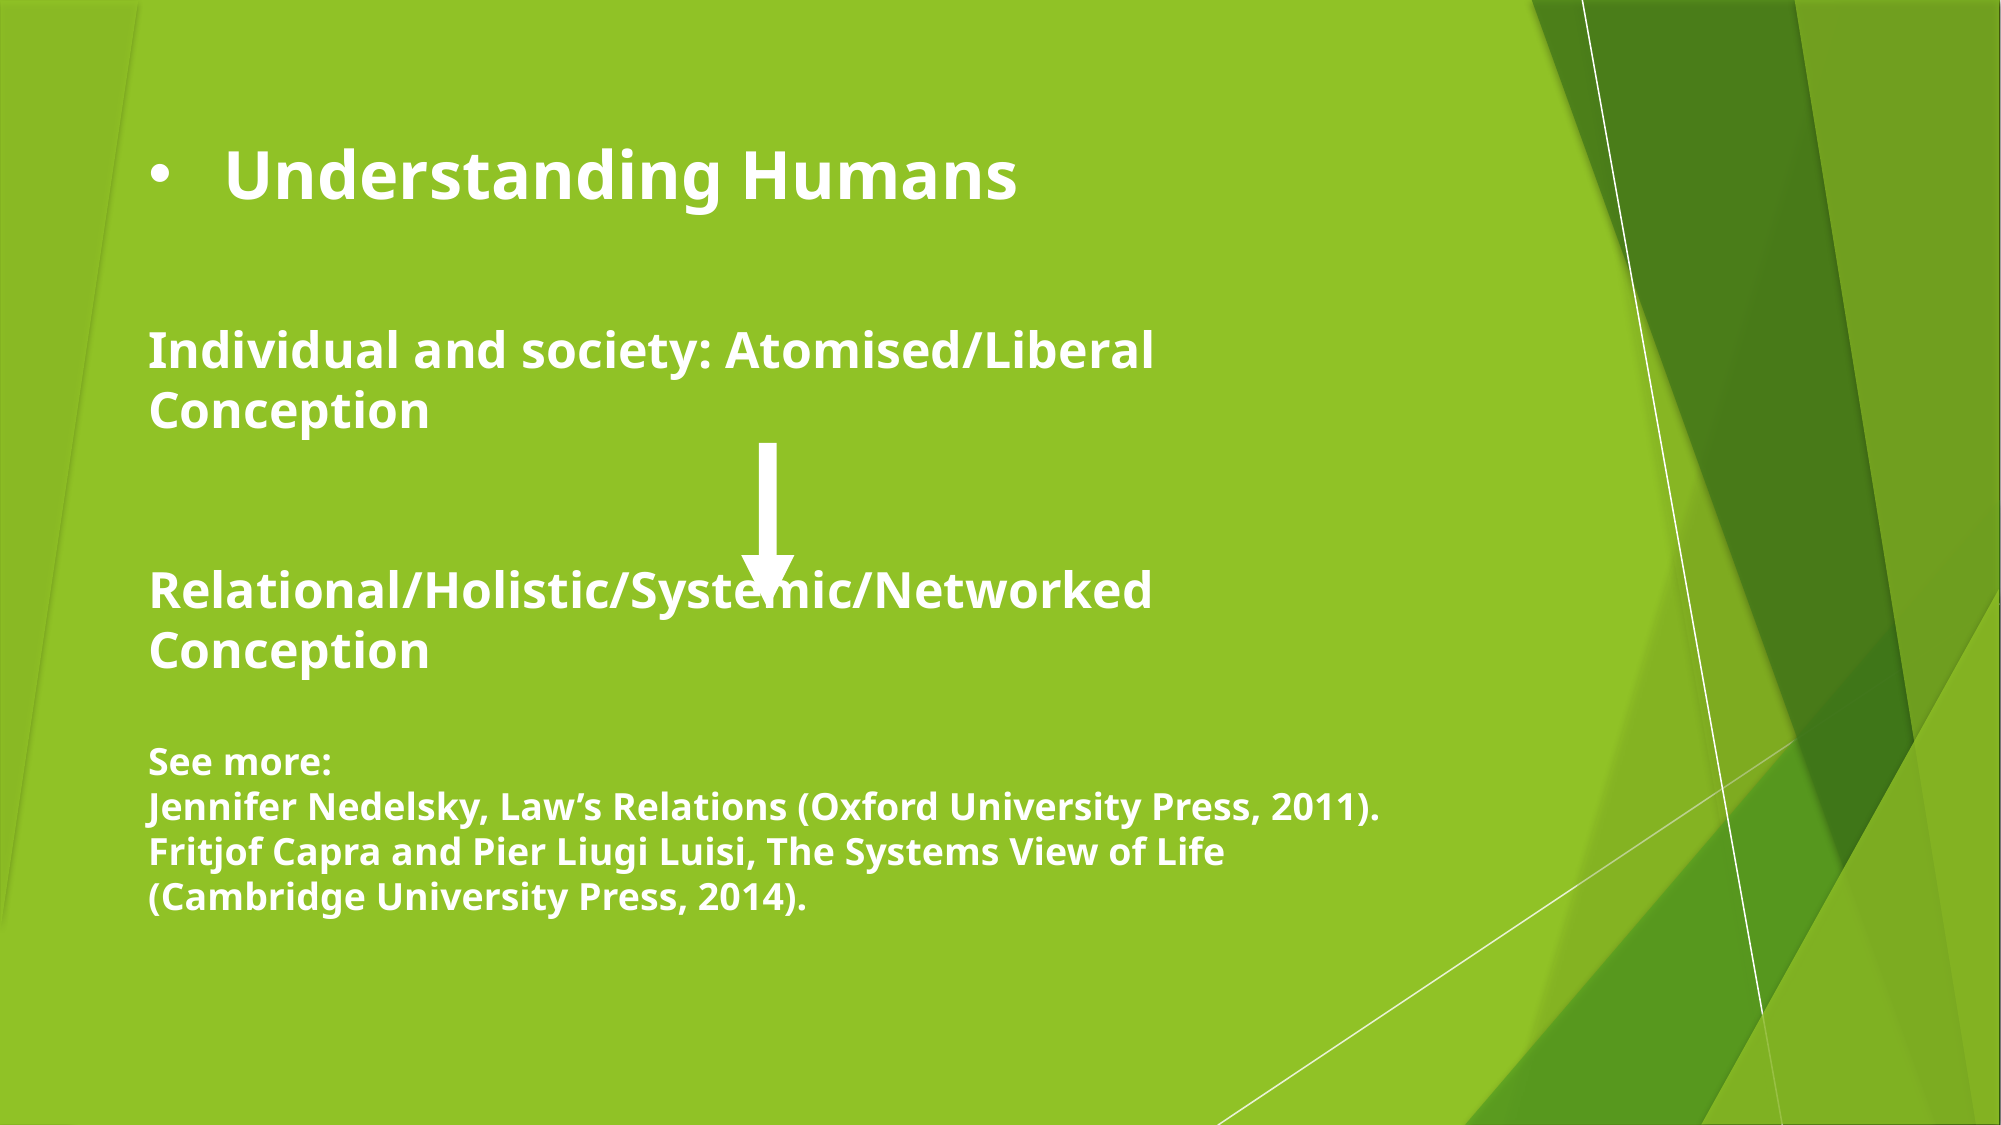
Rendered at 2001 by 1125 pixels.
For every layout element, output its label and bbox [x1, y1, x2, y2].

text_box [0, 0, 2000, 1125]
